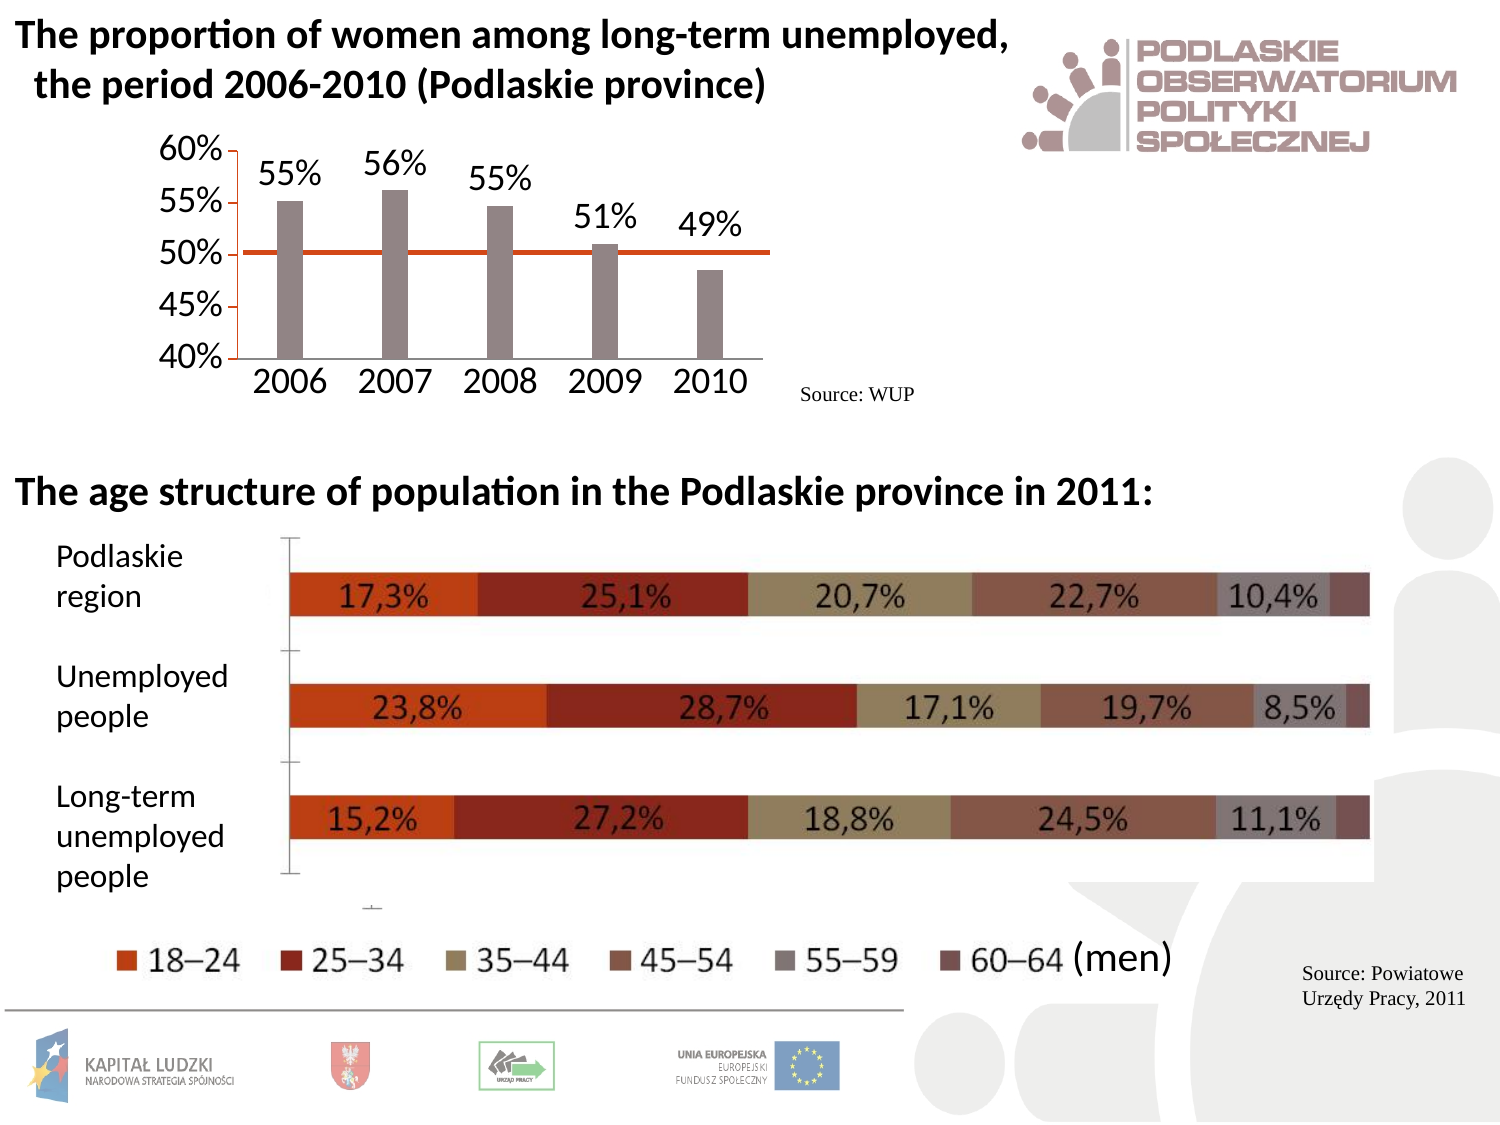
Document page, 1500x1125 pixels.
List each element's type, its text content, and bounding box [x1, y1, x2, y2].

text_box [41, 514, 1375, 1003]
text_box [0, 125, 783, 439]
text_box The proportion of women among long-term unemployed, the period 2006-2010 (Podlaskie province) [0, 0, 1046, 115]
text_box Source: WUP [787, 373, 951, 414]
text_box The age structure of population in the Podlaskie province in 2011: [0, 456, 1376, 521]
text_box Source: Powiatowe Urzędy Pracy, 2011 [1287, 952, 1500, 1017]
